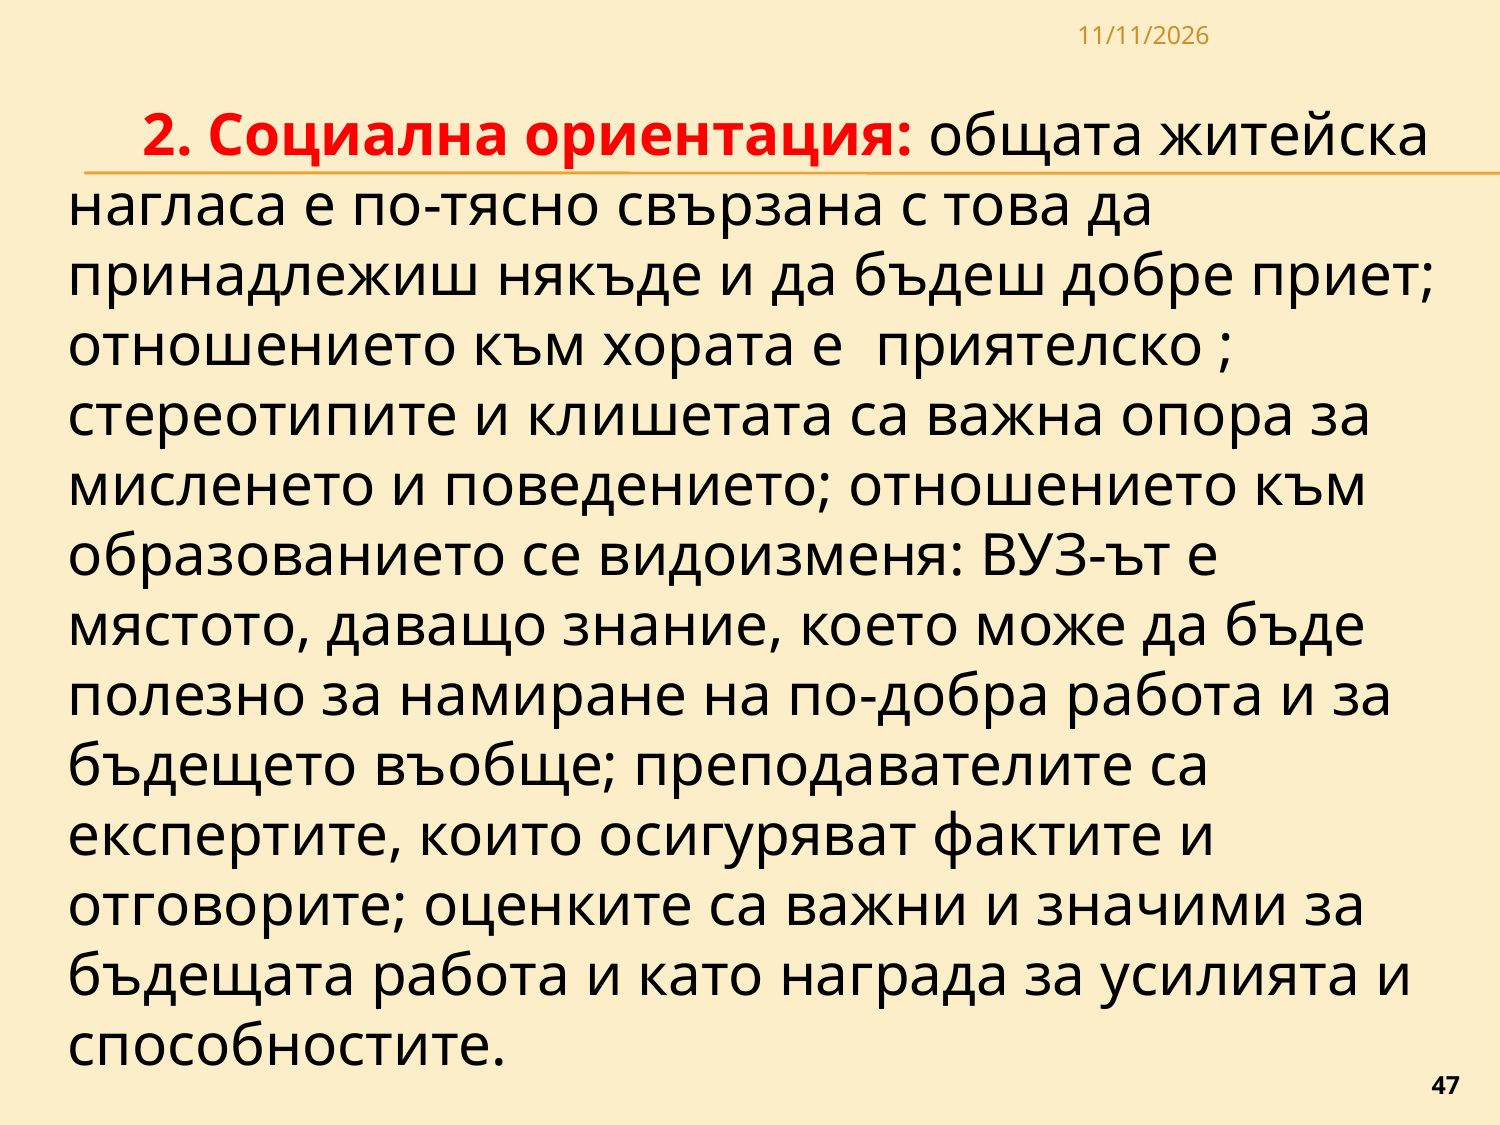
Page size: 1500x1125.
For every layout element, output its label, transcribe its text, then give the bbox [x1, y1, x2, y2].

slide_number 47 [1350, 1062, 1475, 1103]
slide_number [1062, 12, 1475, 60]
text_box 2. Социална ориентация: общата житейска нагласа е по-тясно свързана с това да принадлежиш някъде и да бъдеш добре приет; отношението към хората е приятелско ; стереотипите и клишетата са важна опора за мисленето и поведението; отношението към образованието се видо­изменя: ВУЗ-ът е мястото, даващо знание, което може да бъде полезно за намиране на по-добра работа и за бъдещето въобще; преподавателите са експертите, които осигуряват фактите и отговорите; оценките са важни и значими за бъдещата работа и като награда за усилията и способностите. [53, 89, 1459, 1085]
